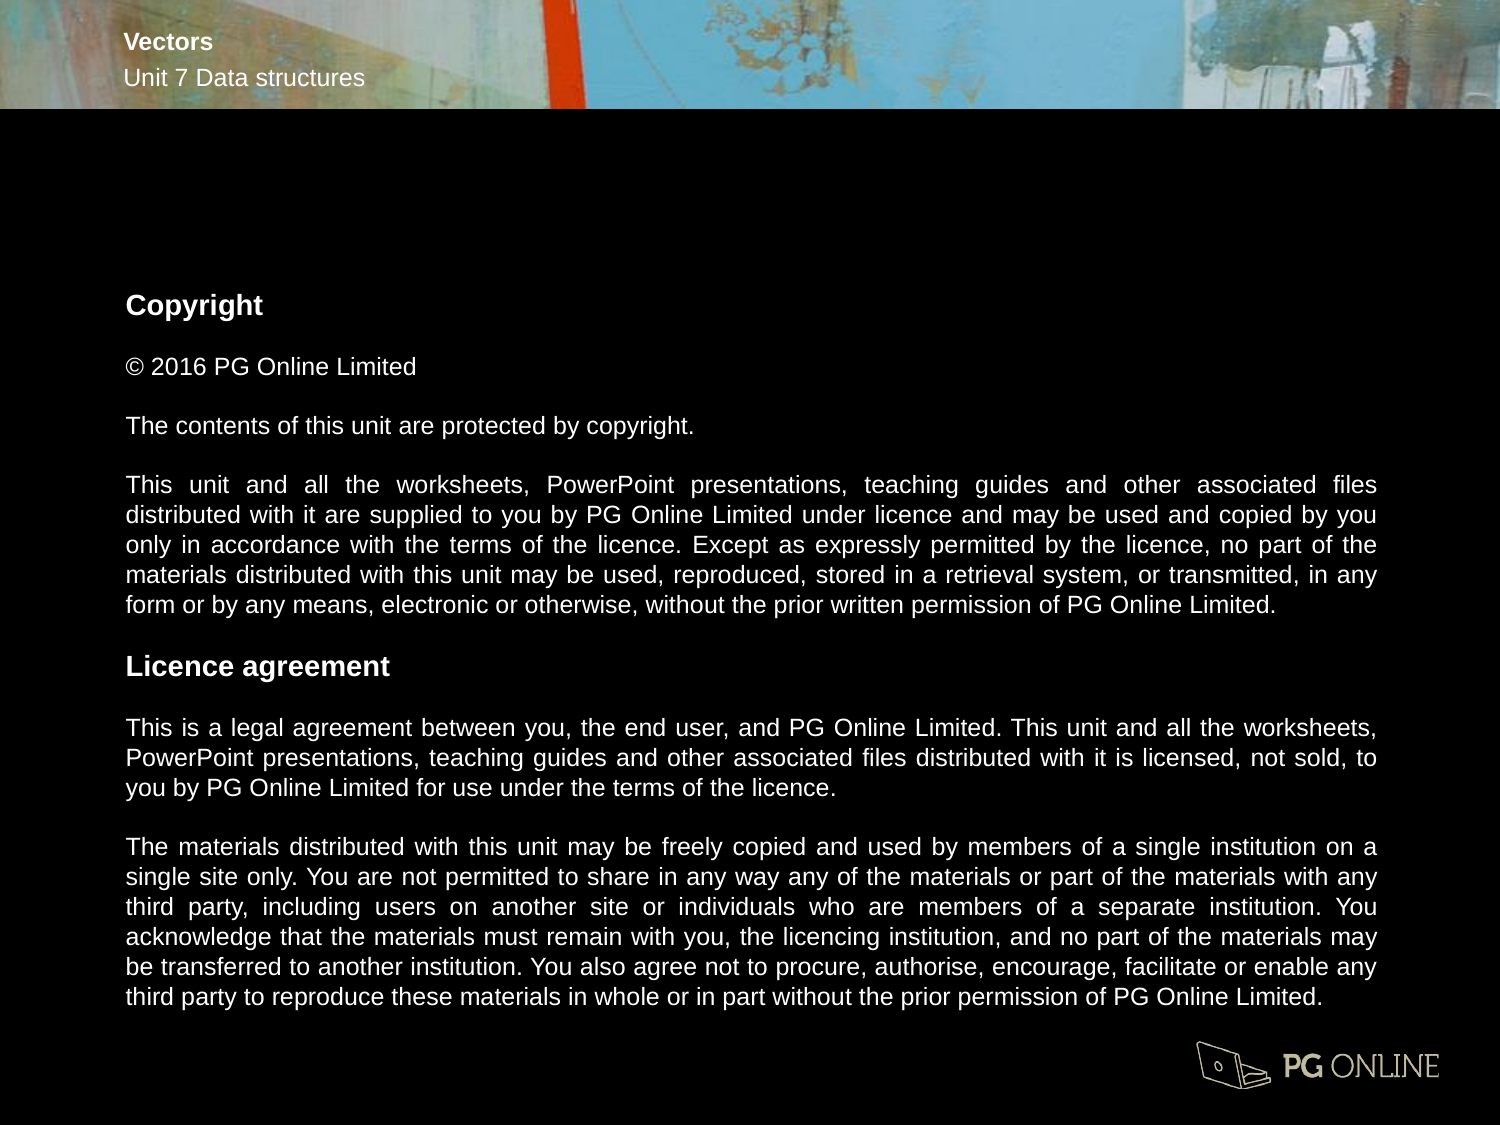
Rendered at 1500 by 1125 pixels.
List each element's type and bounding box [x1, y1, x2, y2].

picture [0, 0, 1500, 109]
